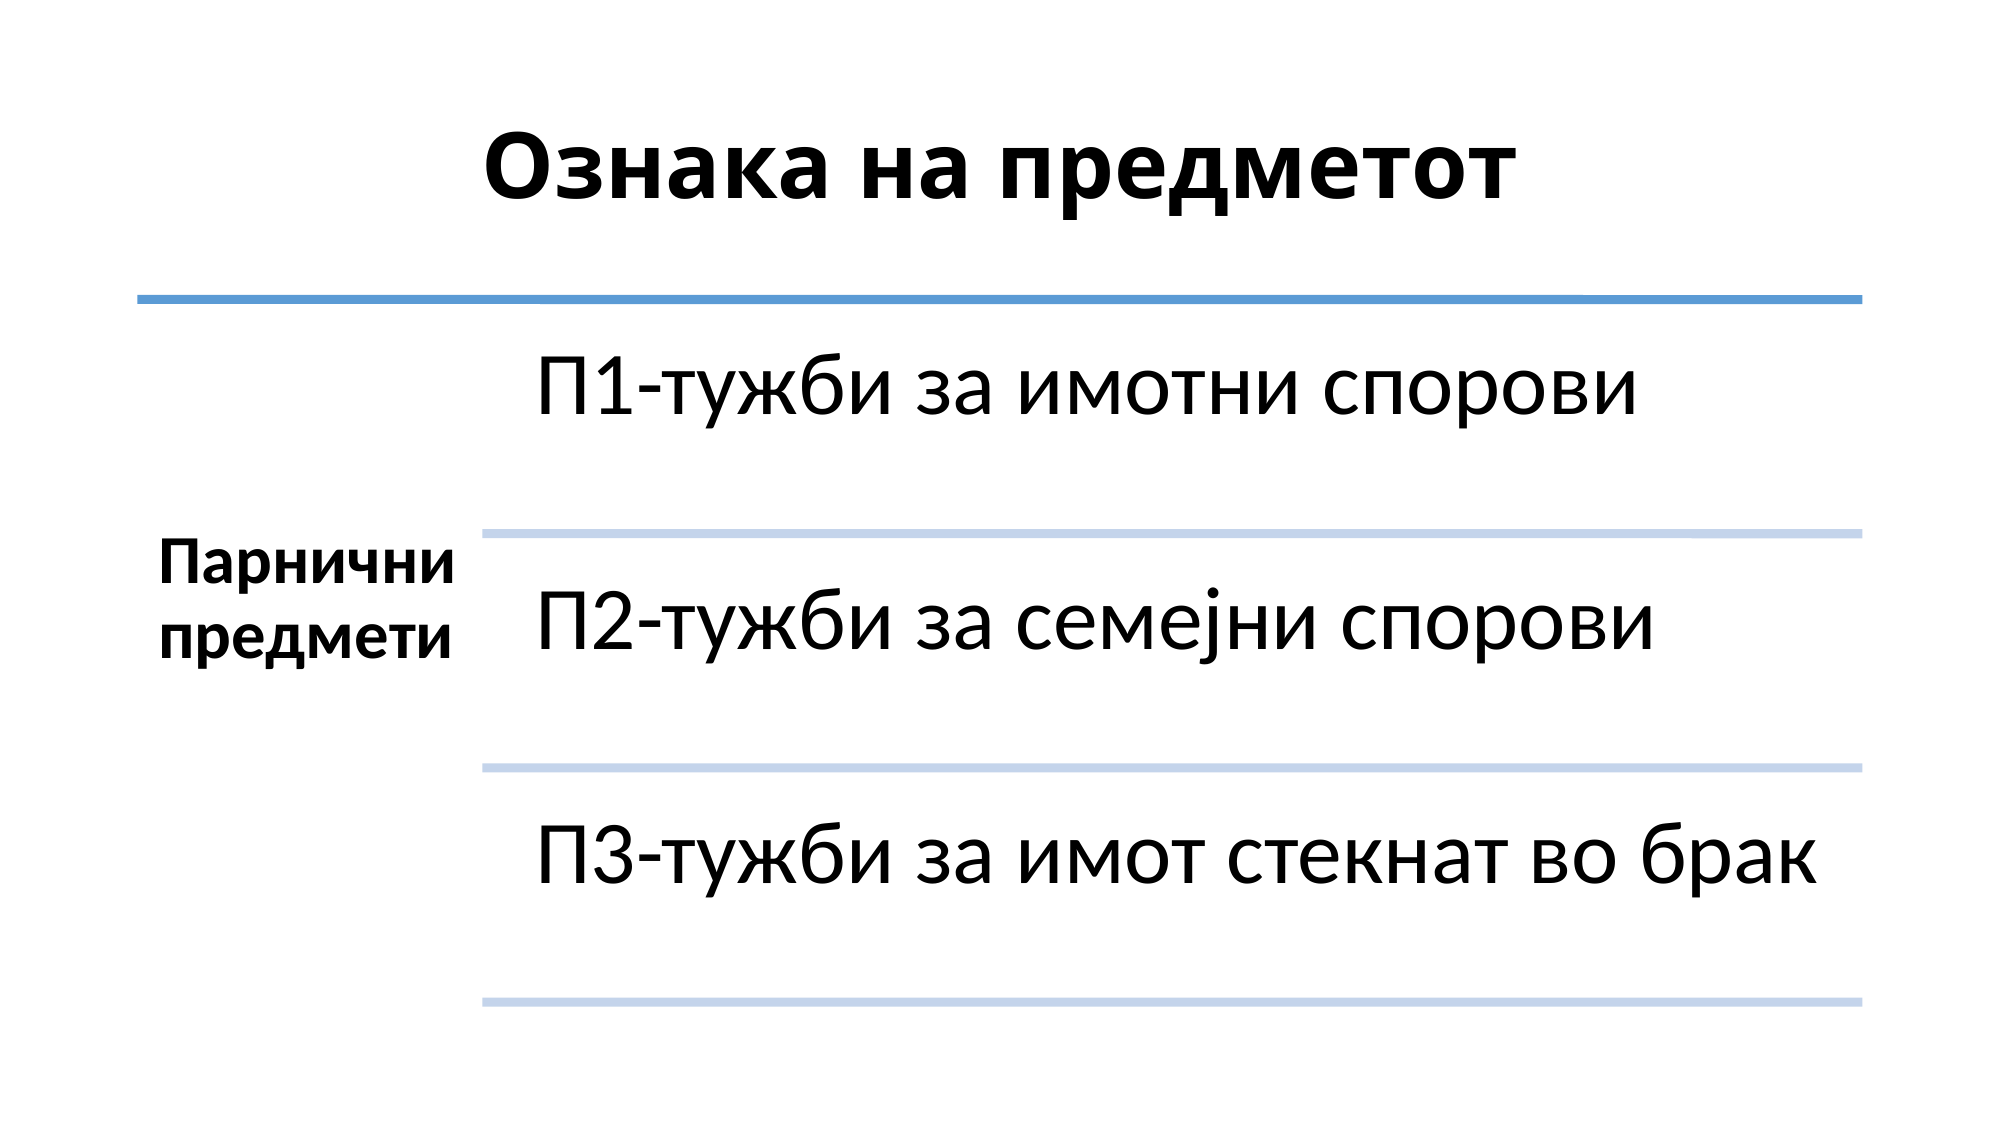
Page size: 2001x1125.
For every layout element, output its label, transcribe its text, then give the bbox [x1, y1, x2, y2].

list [136, 298, 1863, 1014]
title Ознака на предметот [137, 59, 1863, 278]
